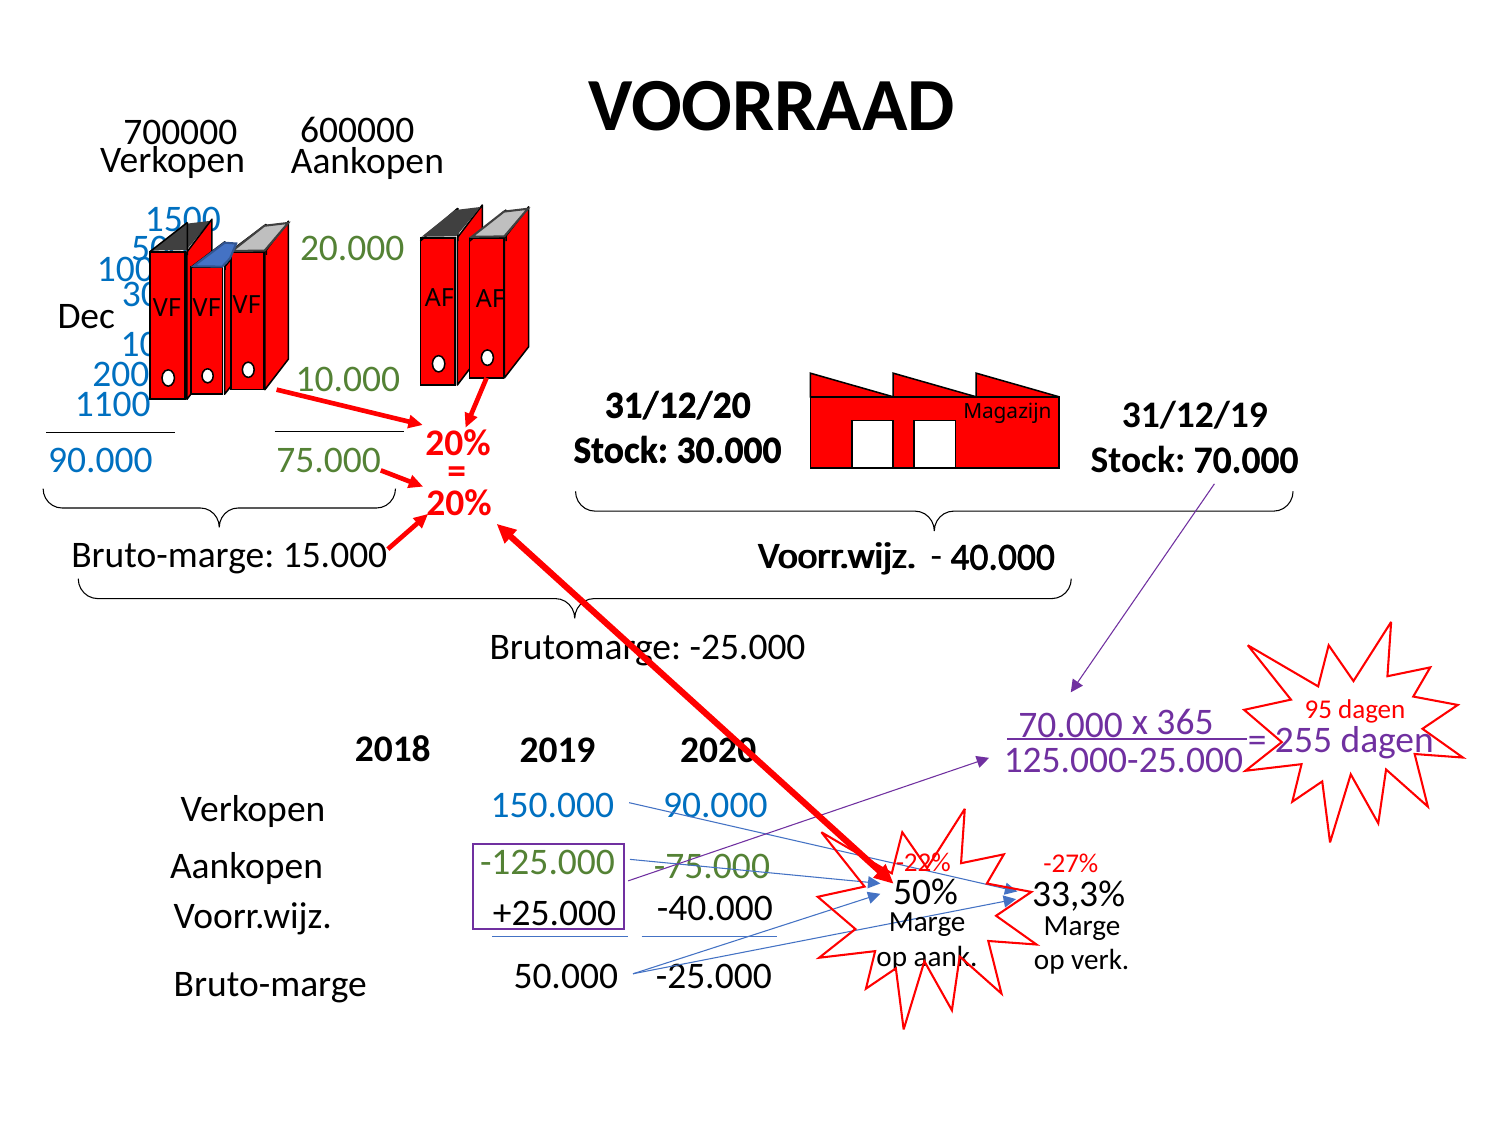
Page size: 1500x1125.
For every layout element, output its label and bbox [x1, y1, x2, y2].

text_box [33, 99, 1467, 1030]
text_box [158, 951, 382, 1012]
text_box [573, 48, 971, 153]
text_box [276, 97, 460, 189]
text_box [558, 372, 797, 478]
text_box [155, 716, 446, 944]
